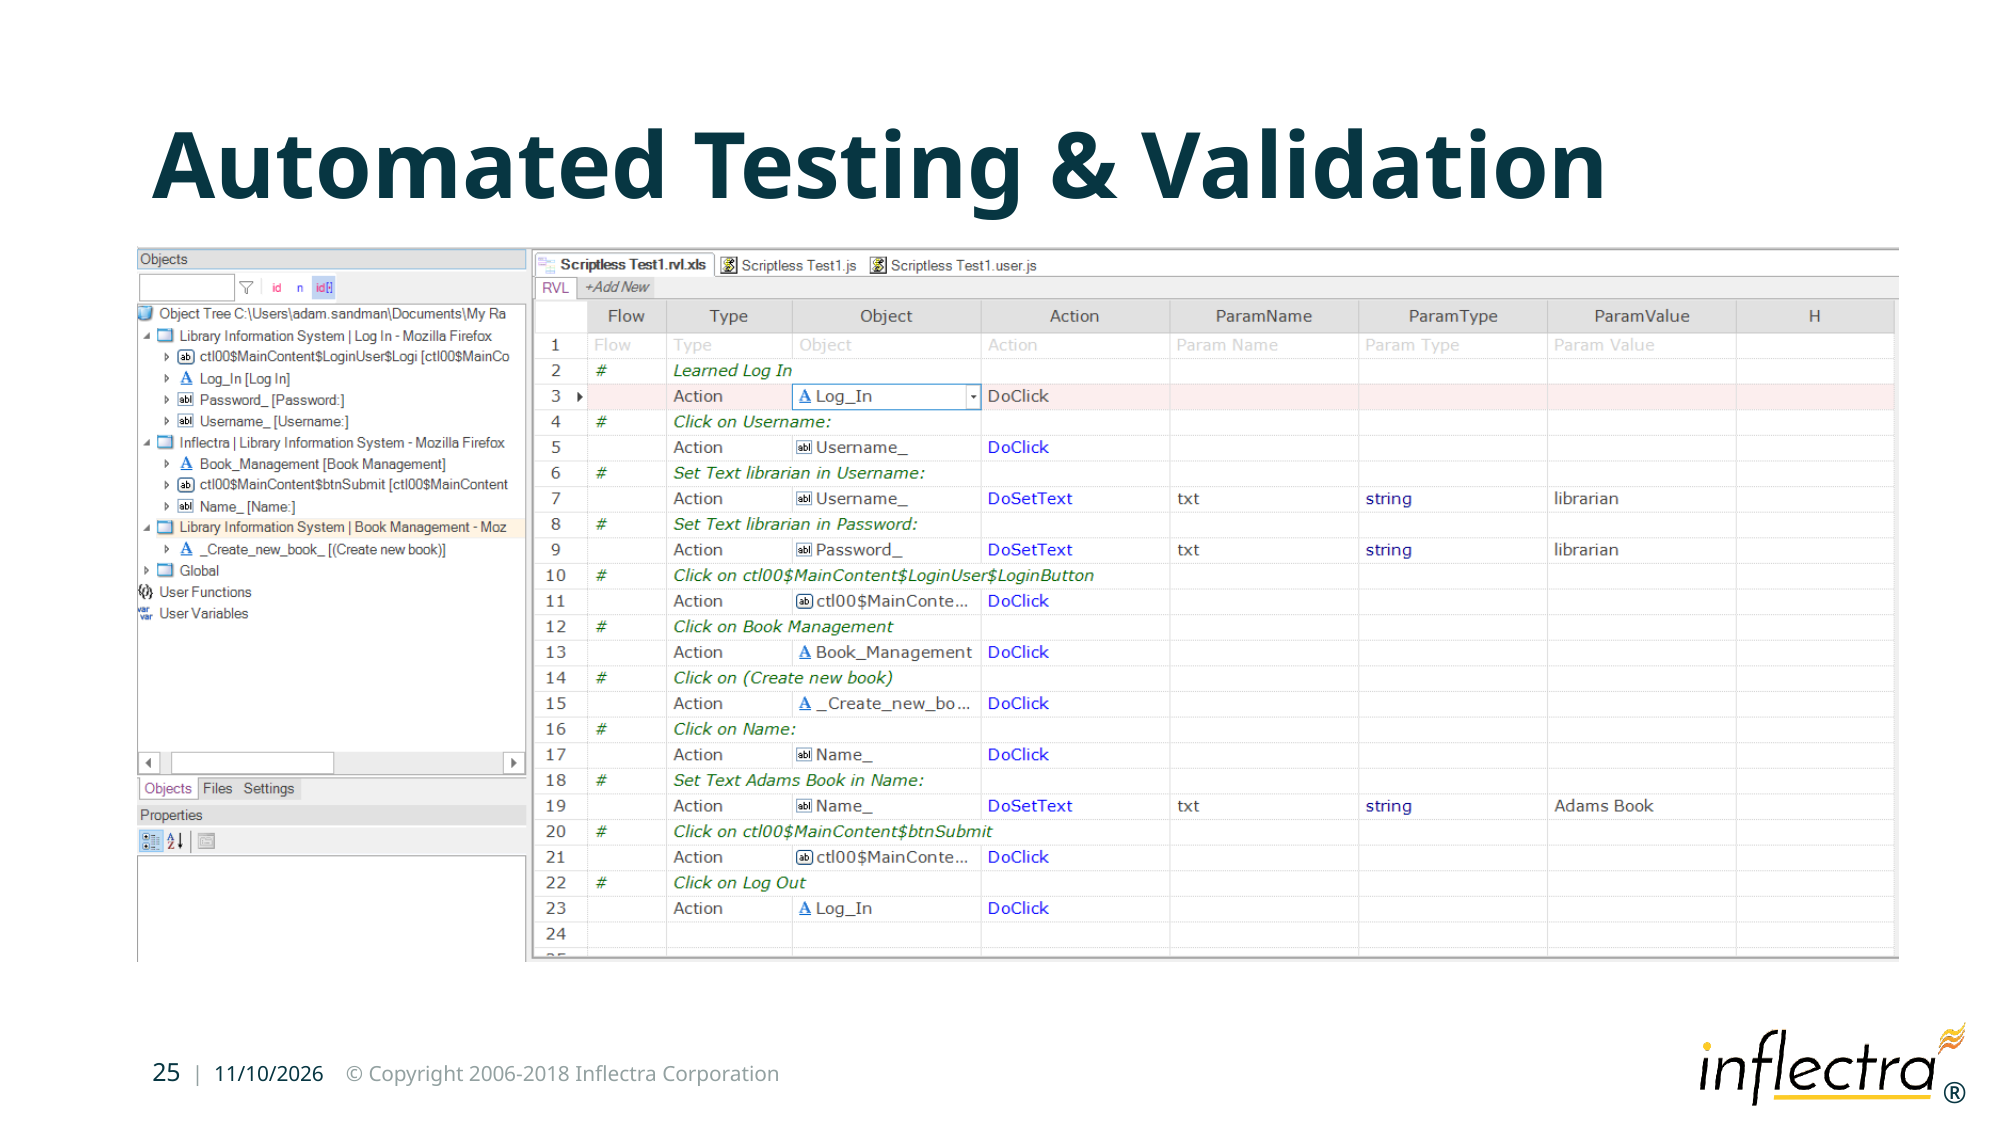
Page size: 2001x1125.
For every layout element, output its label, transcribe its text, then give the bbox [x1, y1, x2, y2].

picture [137, 246, 1899, 962]
picture [1692, 1016, 1971, 1112]
title Automated Testing & Validation [137, 59, 1863, 246]
